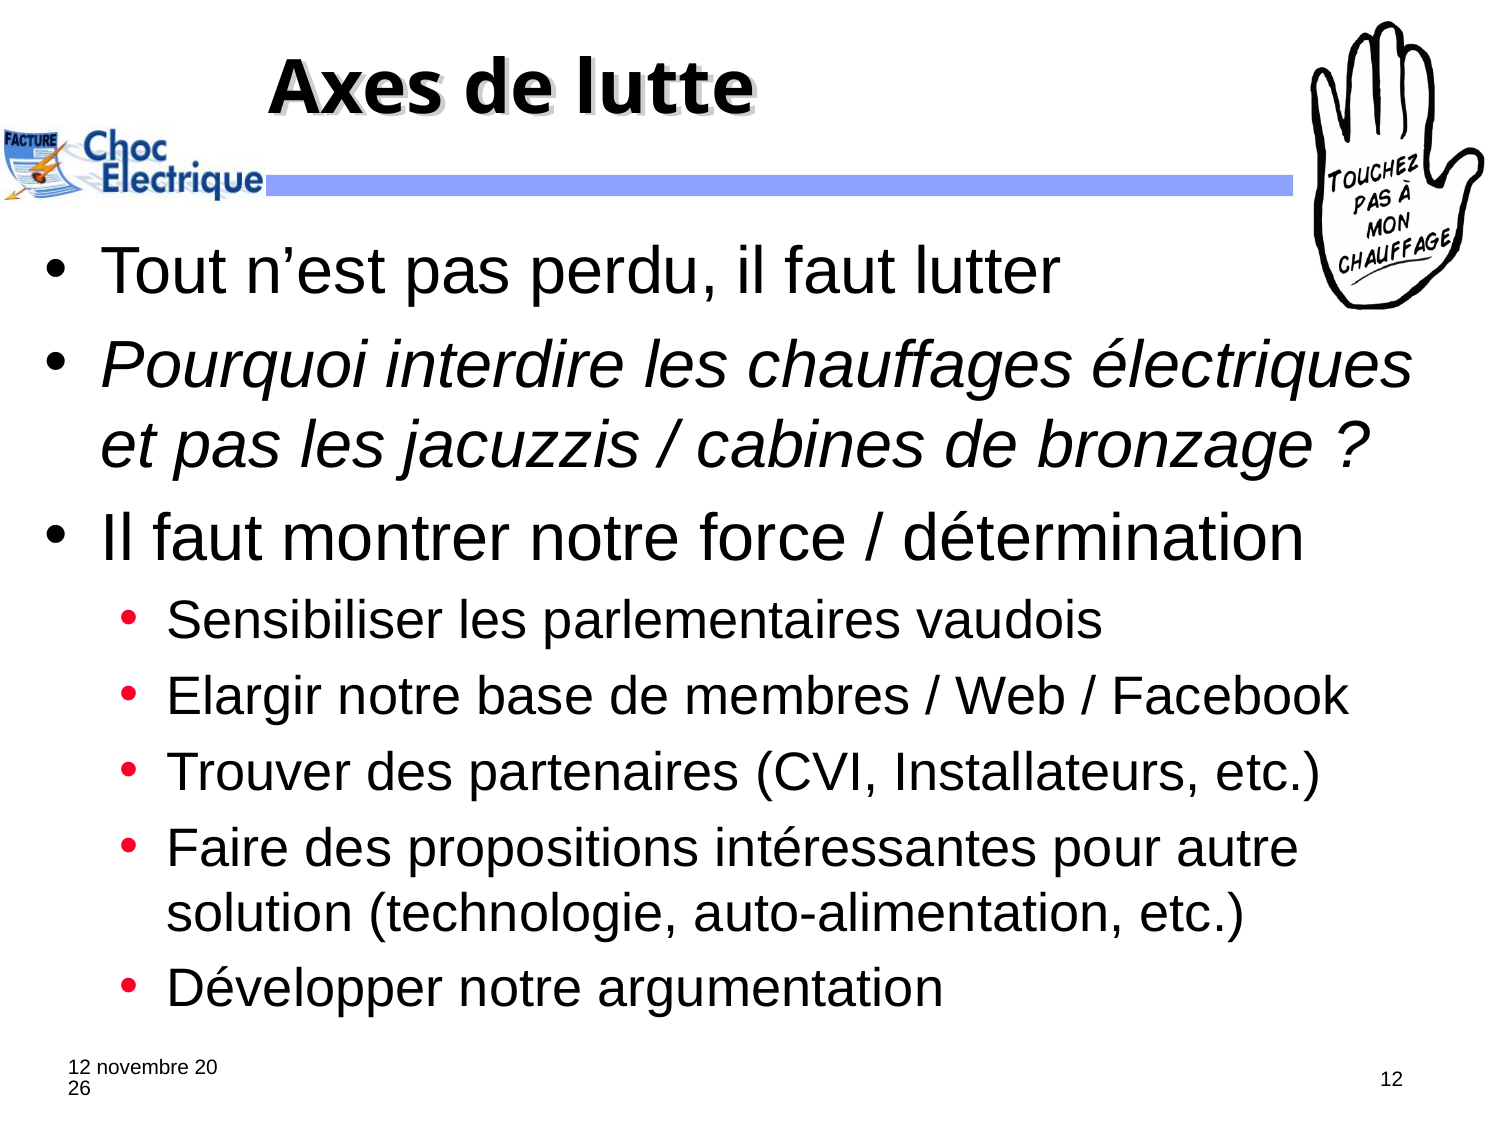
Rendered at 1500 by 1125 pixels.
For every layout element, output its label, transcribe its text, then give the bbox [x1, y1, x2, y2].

title Axes de lutte [253, 30, 1294, 144]
picture [1305, 19, 1486, 311]
picture [0, 125, 266, 204]
list Tout n’est pas perdu, il faut lutter Pourquoi interdire les chauffages électriques et pas les jacuzzis / cabines de bronzage ? Il faut montrer notre force / détermination Sensibiliser les parlementaires vaudois Elargir notre base de membres / Web / Facebook Trouver des partenaires (CVI, Installateurs, etc.) Faire des propositions intéressantes pour autre solution (technologie, auto-alimentation, etc.) Développer notre argumentation [28, 219, 1460, 1048]
